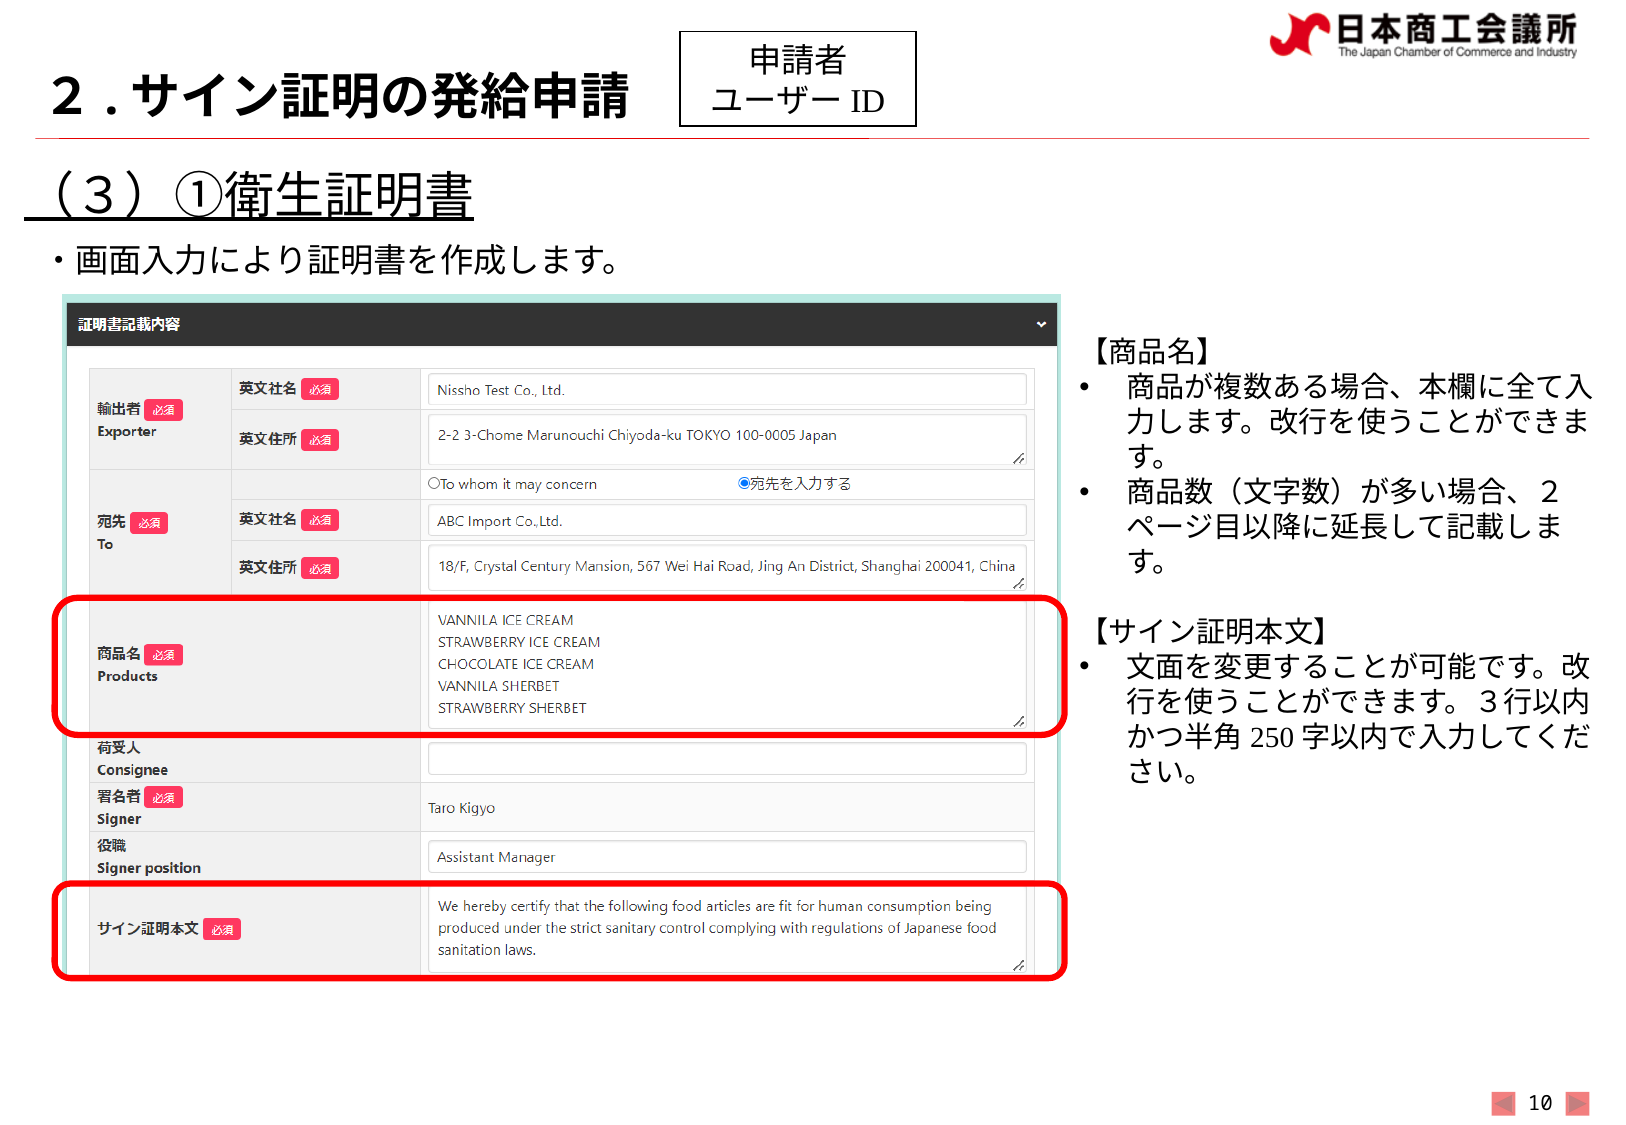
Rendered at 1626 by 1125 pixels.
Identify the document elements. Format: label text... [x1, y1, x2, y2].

text_box ・画面入力により証明書を作成します。 [27, 231, 1616, 287]
picture [1264, 8, 1589, 61]
slide_number 9 [1515, 1091, 1566, 1116]
text_box [52, 887, 57, 975]
text_box 【商品名】 商品が複数ある場合、本欄に全て入力します。改行を使うことができます。 商品数（文字数）が多い場合、２ページ目以降に延長して記載します。 【サイン証明本文】 文面を変更することが可能です。改行を使うことができます。３行以内かつ半角250字以内で入力してください。 [1065, 326, 1620, 796]
text_box （３）①衛生証明書 [9, 155, 1427, 231]
text_box 申請者 ユーザーID [679, 31, 916, 127]
picture [62, 294, 1061, 977]
text_box [52, 606, 57, 727]
title ２.サイン証明の発給申請 [27, 50, 1569, 139]
